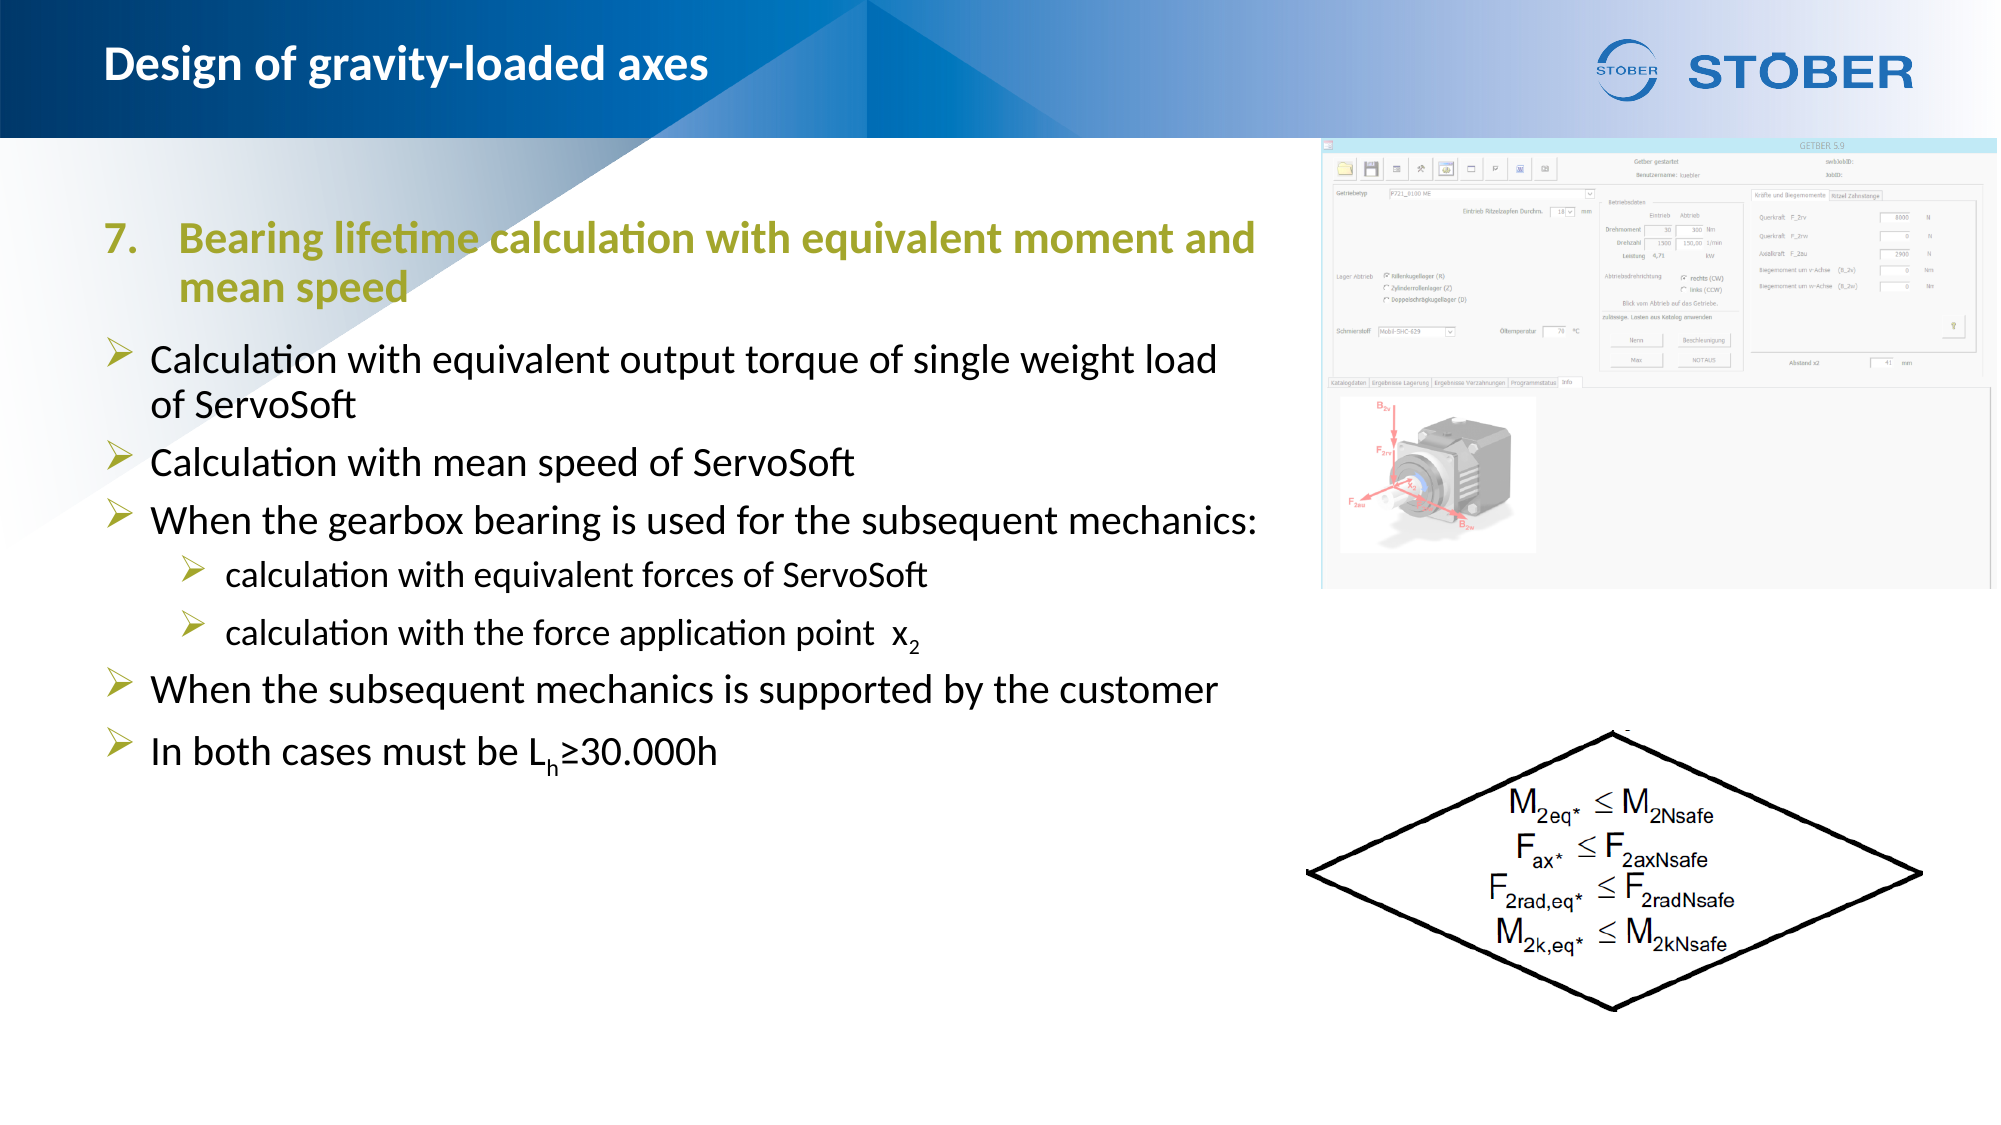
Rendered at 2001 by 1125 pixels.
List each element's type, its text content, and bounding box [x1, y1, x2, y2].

list Bearing lifetime calculation with equivalent moment and mean speed Calculation with equivalent output torque of single weight load of ServoSoft Calculation with mean speed of ServoSoft When the gearbox bearing is used for the subsequent mechanics: calculation with equivalent forces of ServoSoft calculation with the force application point x2 When the subsequent mechanics is supported by the customer In both cases must be Lh≥30.000h [88, 206, 1275, 1038]
title Design of gravity-loaded axes [88, 26, 1489, 103]
picture [0, 0, 2000, 589]
picture [1306, 730, 1923, 1012]
